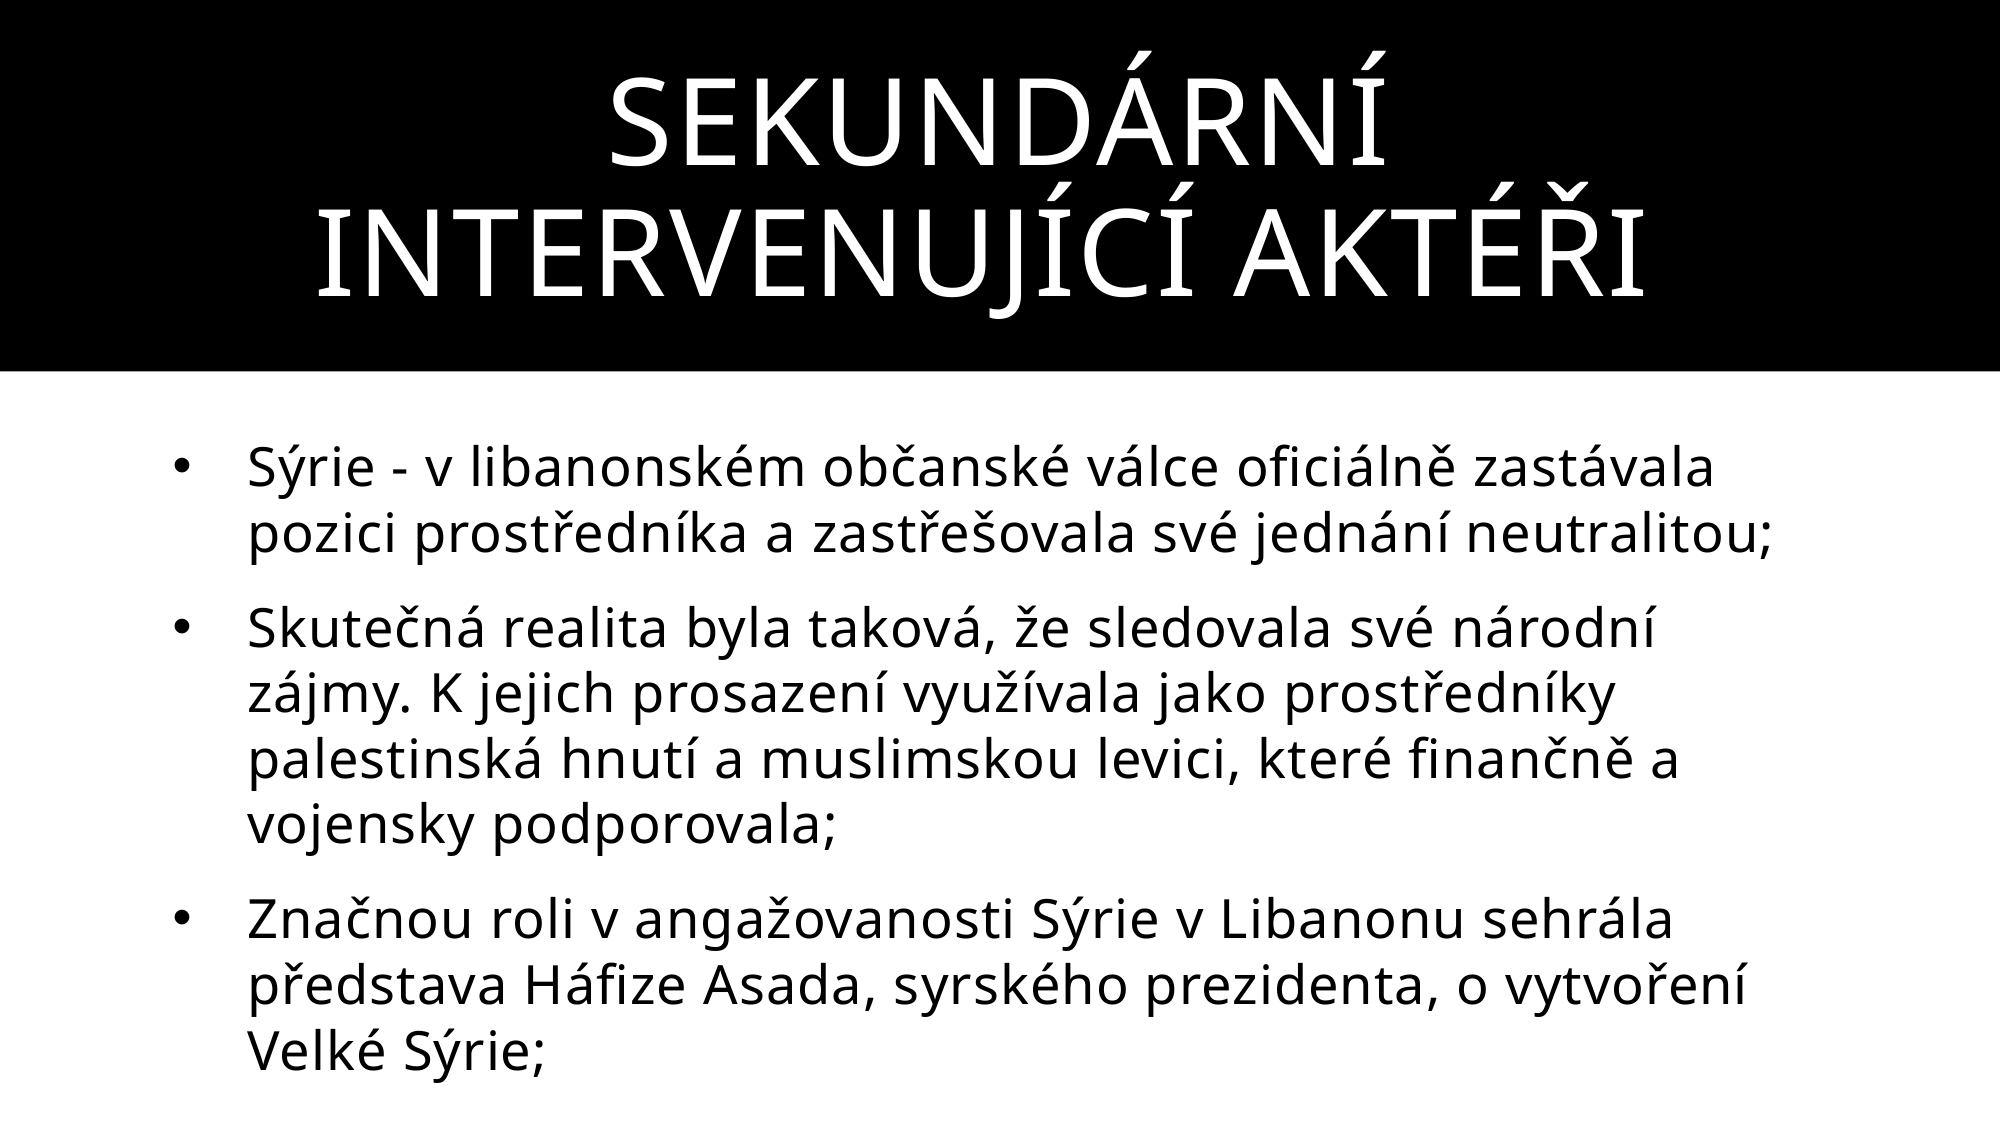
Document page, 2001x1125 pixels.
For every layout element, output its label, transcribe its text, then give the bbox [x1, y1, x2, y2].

list Sýrie - v libanonském občanské válce oficiálně zastávala pozici prostředníka a zastřešovala své jednání neutralitou; Skutečná realita byla taková, že sledovala své národní zájmy. K jejich prosazení využívala jako prostředníky palestinská hnutí a muslimskou levici, které finančně a vojensky podporovala; Značnou roli v angažovanosti Sýrie v Libanonu sehrála představa Háfize Asada, syrského prezidenta, o vytvoření Velké Sýrie; [157, 424, 1842, 1014]
title Sekundární intervenující aktéři [157, 52, 1842, 332]
